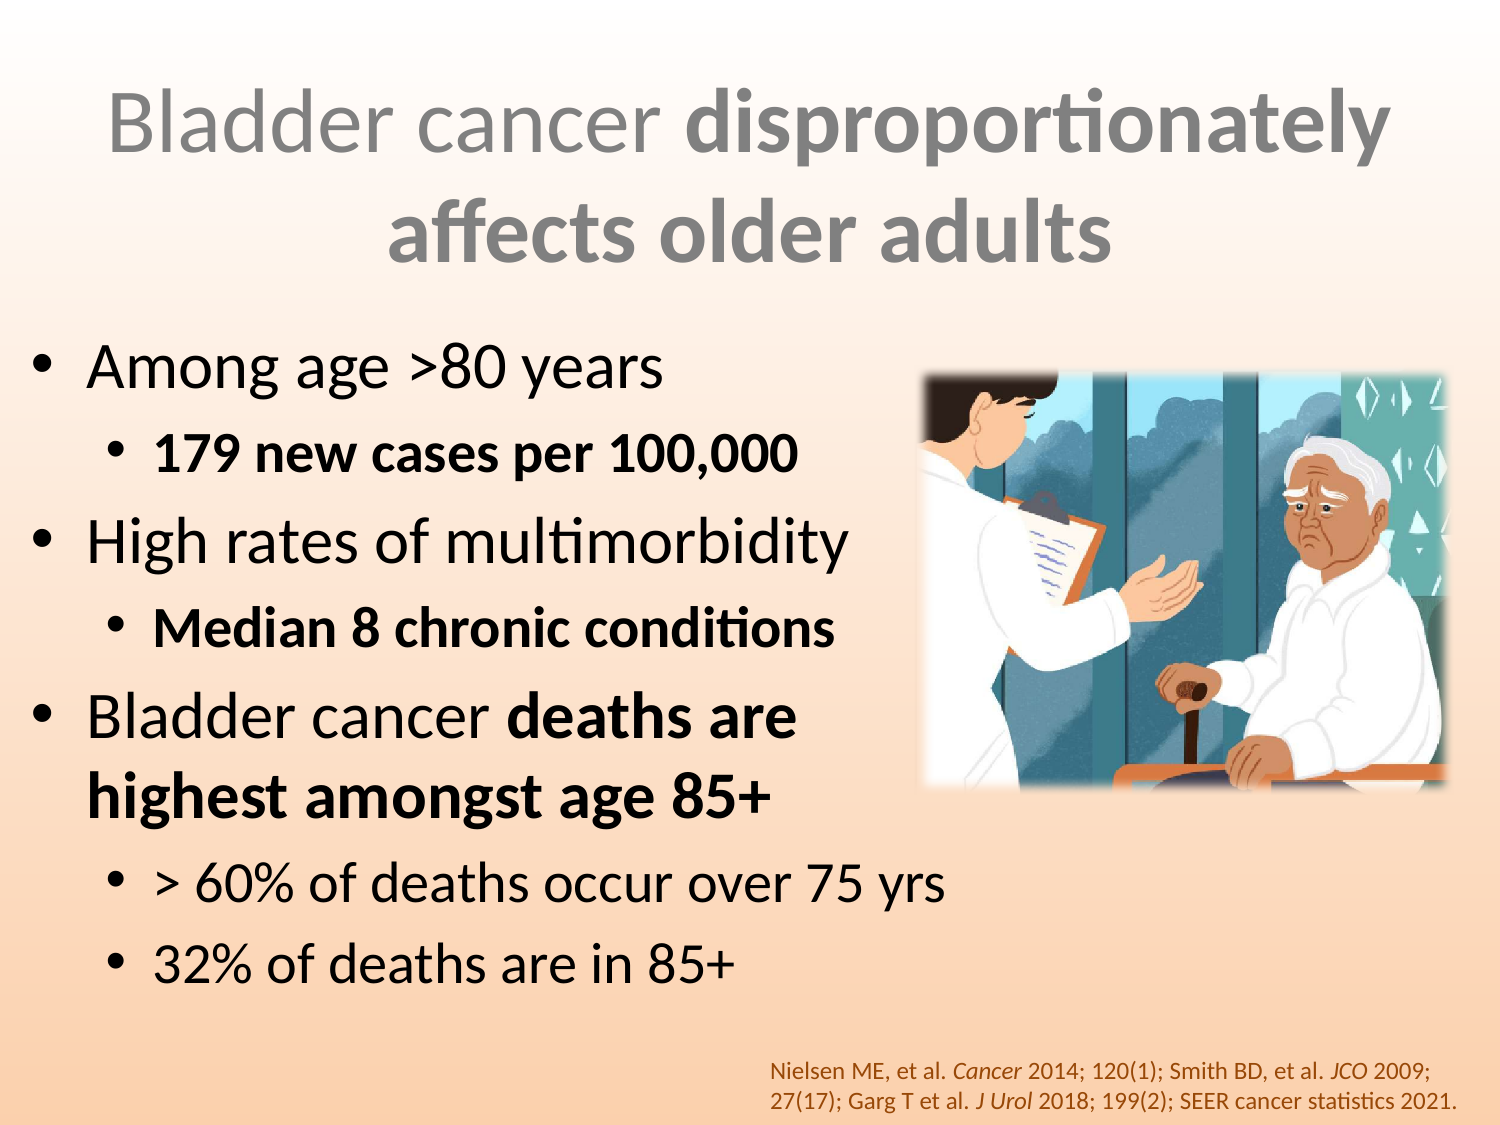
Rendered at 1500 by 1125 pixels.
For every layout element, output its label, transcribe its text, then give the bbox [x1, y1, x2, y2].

picture [913, 365, 1455, 795]
title Bladder cancer disproportionately affects older adults [45, 77, 1455, 266]
text_box Nielsen ME, et al. Cancer 2014; 120(1); Smith BD, et al. JCO 2009; 27(17); Garg T et al. J Urol 2018; 199(2); SEER cancer statistics 2021. [755, 1047, 1485, 1122]
list Among age >80 years 179 new cases per 100,000 High rates of multimorbidity Median 8 chronic conditions Bladder cancer deaths are highest amongst age 85+ > 60% of deaths occur over 75 yrs 32% of deaths are in 85+ [15, 314, 985, 1048]
